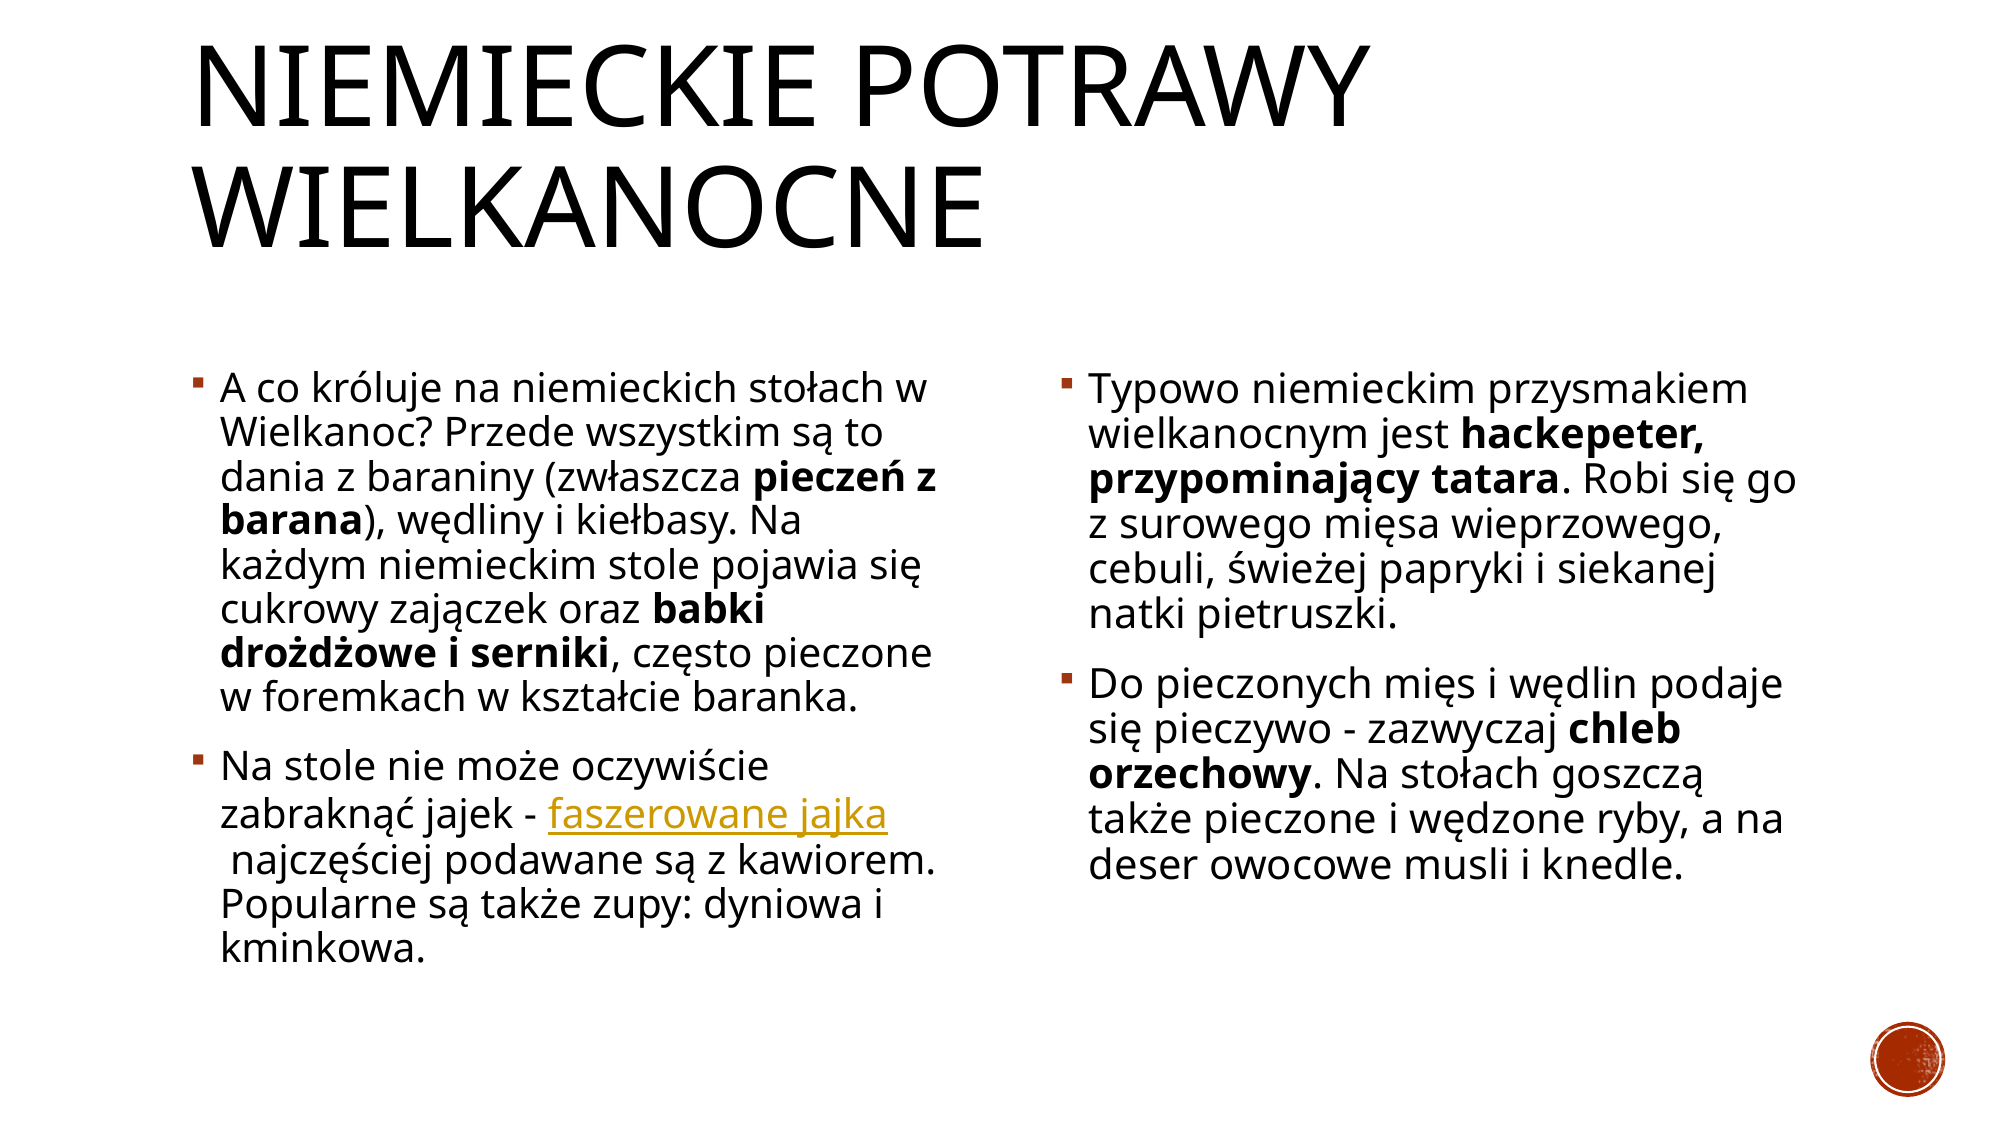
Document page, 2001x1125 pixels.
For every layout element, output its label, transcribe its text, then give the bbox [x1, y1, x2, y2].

list Typowo niemieckim przysmakiem wielkanocnym jest hackepeter, przypominający tatara. Robi się go z surowego mięsa wieprzowego, cebuli, świeżej papryki i siekanej natki pietruszki. Do pieczonych mięs i wędlin podaje się pieczywo - zazwyczaj chleb orzechowy. Na stołach goszczą także pieczone i wędzone ryby, a na deser owocowe musli i knedle. [1043, 360, 1824, 1013]
list A co króluje na niemieckich stołach w Wielkanoc? Przede wszystkim są to dania z baraniny (zwłaszcza pieczeń z barana), wędliny i kiełbasy. Na każdym niemieckim stole pojawia się cukrowy zajączek oraz babki drożdżowe i serniki, często pieczone w foremkach w kształcie baranka. Na stole nie może oczywiście zabraknąć jajek - faszerowane jajka najczęściej podawane są z kawiorem. Popularne są także zupy: dyniowa i kminkowa. [175, 360, 956, 1013]
title Niemieckie potrawy wielkanocne [175, 79, 1826, 344]
